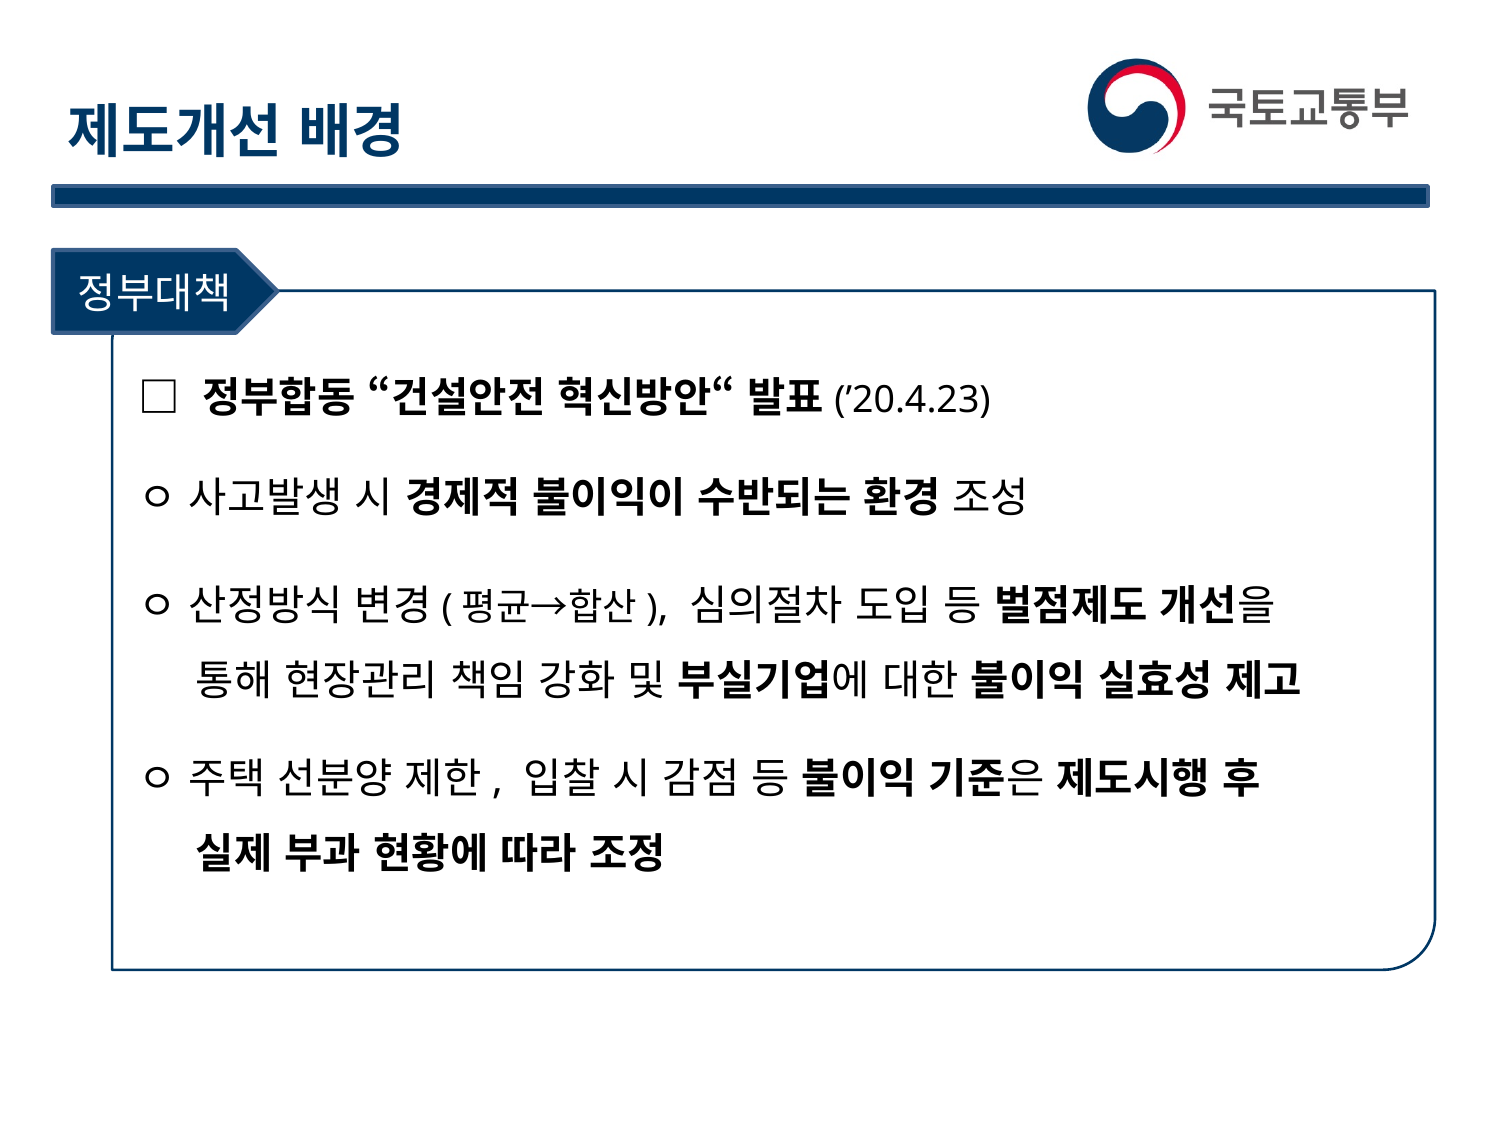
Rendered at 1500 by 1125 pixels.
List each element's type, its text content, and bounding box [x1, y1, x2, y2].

text_box [109, 288, 1438, 972]
text_box 정부대책 [50, 247, 280, 335]
text_box 제도개선 배경 [53, 86, 853, 172]
picture [1045, 51, 1459, 162]
text_box □ 정부합동 “건설안전 혁신방안“ 발표(’20.4.23) ㅇ 사고발생 시 경제적 불이익이 수반되는 환경 조성 ㅇ 산정방식 변경(평균→합산), 심의절차 도입 등 벌점제도 개선을 통해 현장관리 책임 강화 및 부실기업에 대한 불이익 실효성 제고 ㅇ 주택 선분양 제한, 입찰 시 감점 등 불이익 기준은 제도시행 후 실제 부과 현황에 따라 조정 [123, 338, 1435, 944]
text_box [51, 184, 1430, 208]
